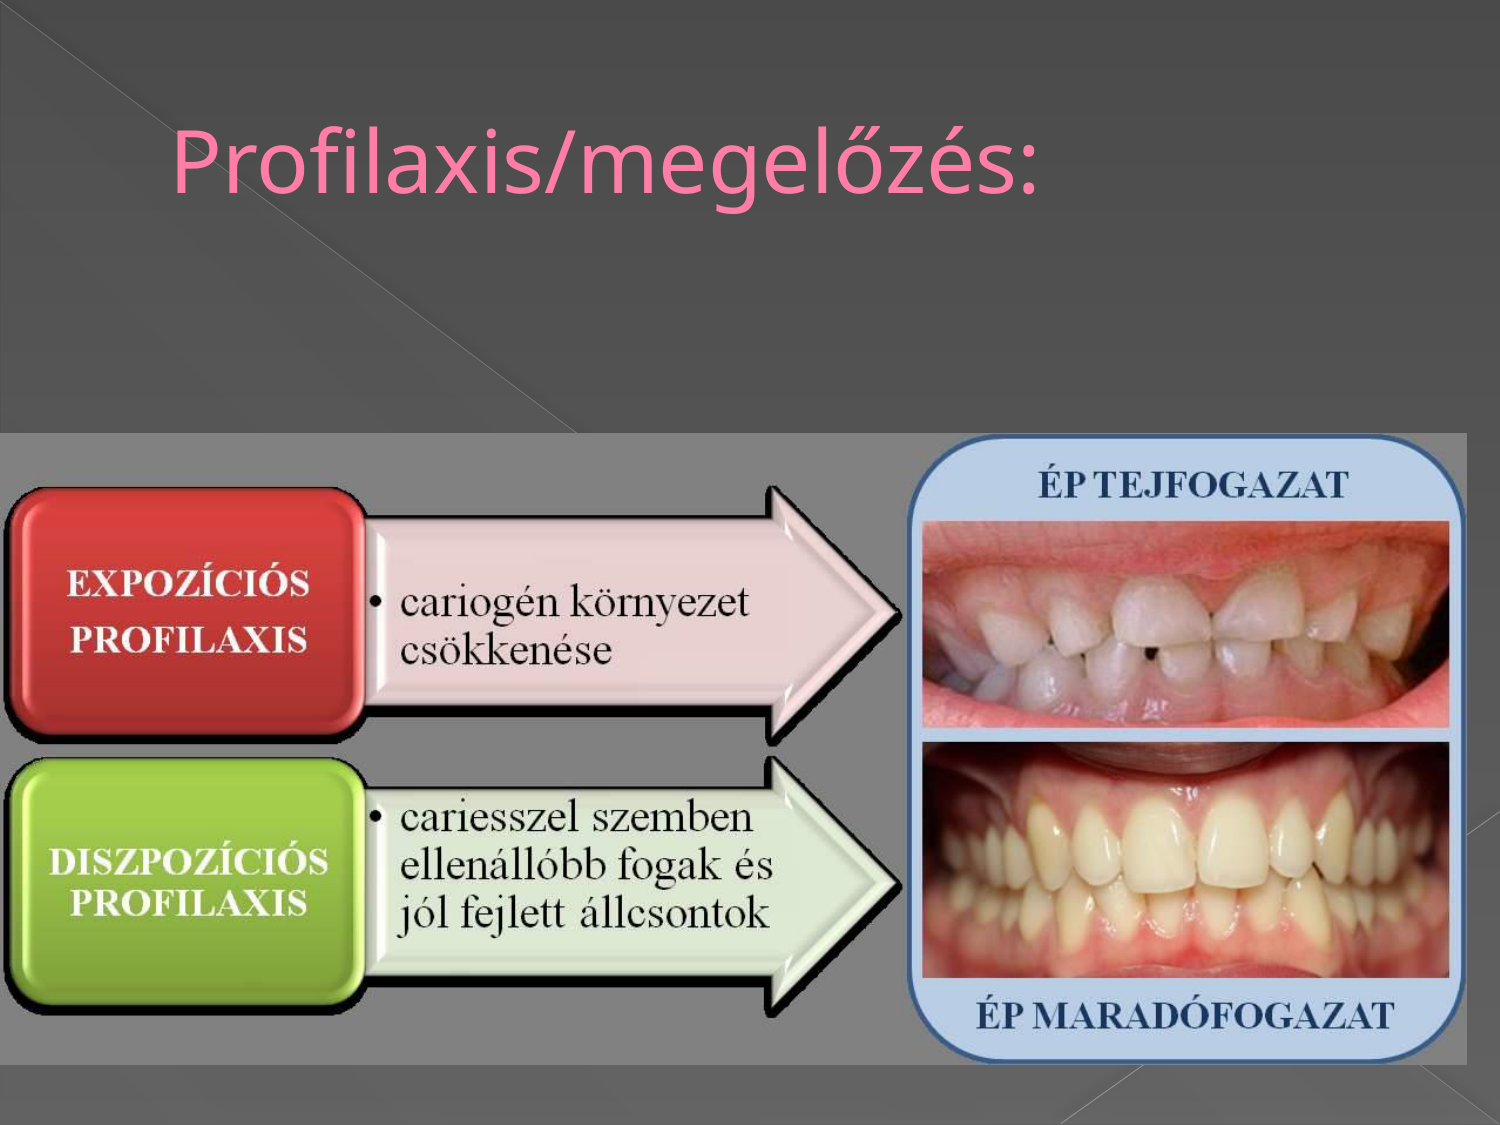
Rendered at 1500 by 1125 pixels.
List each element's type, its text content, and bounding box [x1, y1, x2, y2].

title Profilaxis/megelőzés: [75, 43, 1425, 274]
picture [0, 433, 1467, 1066]
